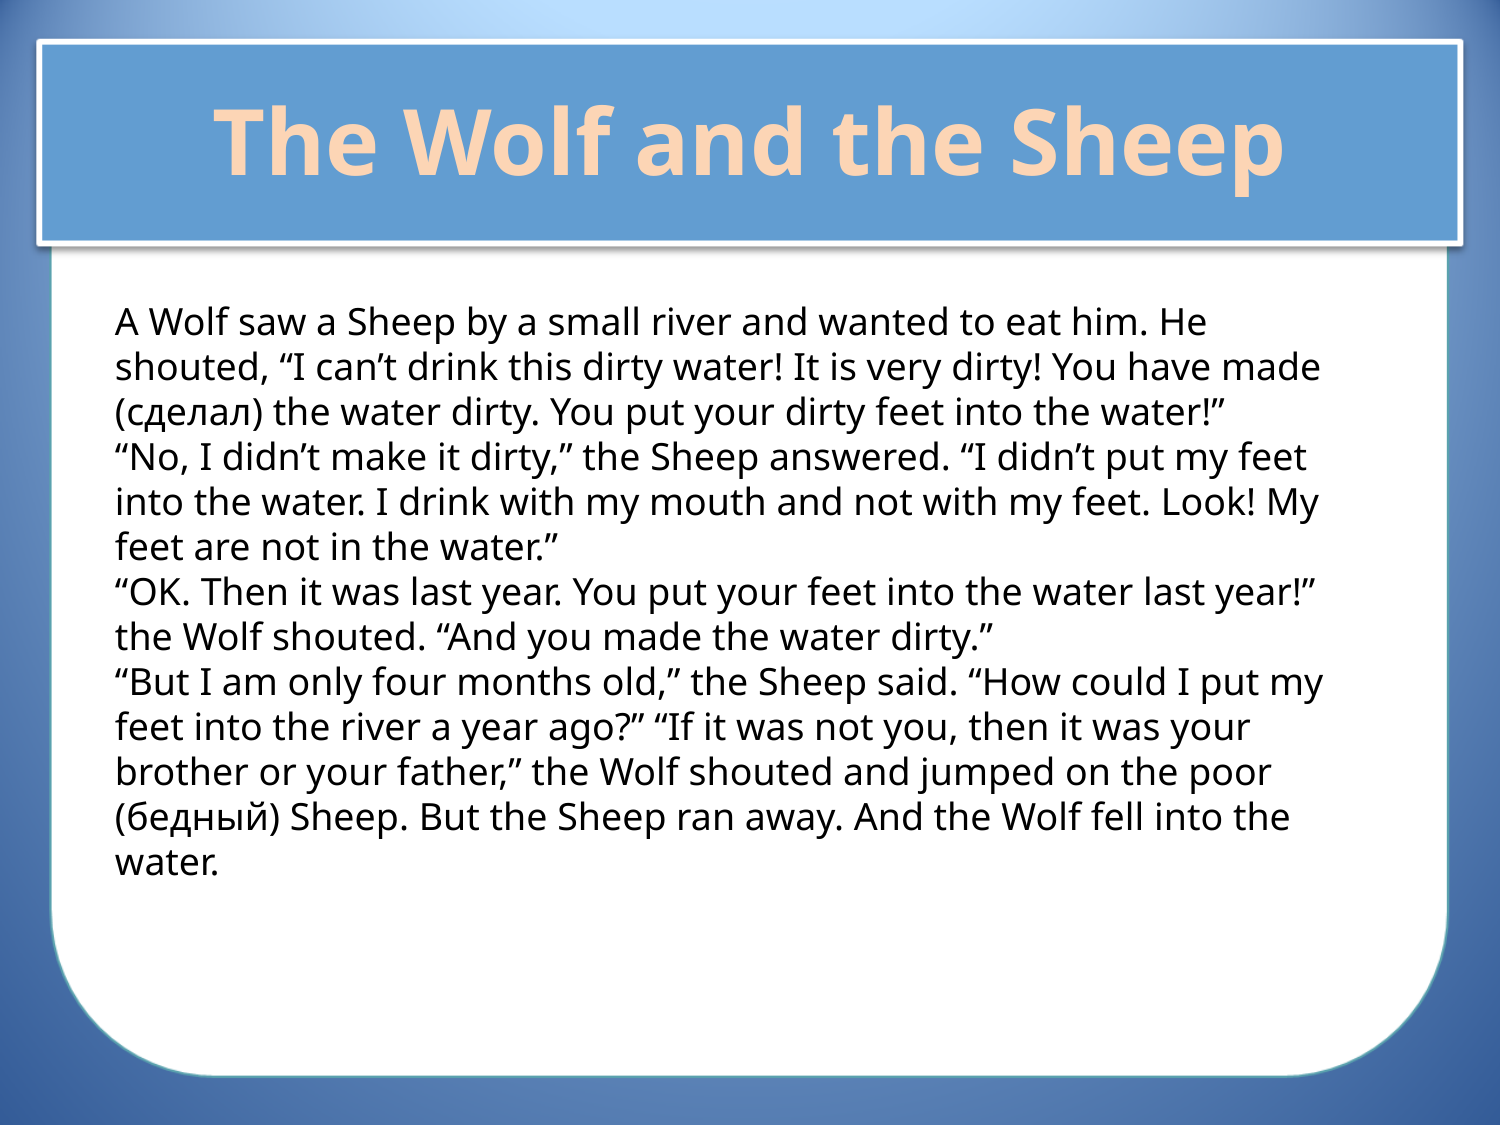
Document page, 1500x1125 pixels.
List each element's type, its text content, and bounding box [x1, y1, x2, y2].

picture [0, 0, 1500, 1125]
title The Wolf and the Sheep [75, 45, 1425, 233]
text_box A Wolf saw a Sheep by a small river and wanted to eat him. He shouted, “I can’t drink this dirty water! It is very dirty! You have made (сделал) the water dirty. You put your dirty feet into the water!” “No, I didn’t make it dirty,” the Sheep answered. “I didn’t put my feet into the water. I drink with my mouth and not with my feet. Look! My feet are not in the water.” “OK. Then it was last year. You put your feet into the water last year!” the Wolf shouted. “And you made the water dirty.” “But I am only four months old,” the Sheep said. “How could I put my feet into the river a year ago?” “If it was not you, then it was your brother or your father,” the Wolf shouted and jumped on the poor (бедный) Sheep. But the Sheep ran away. And the Wolf fell into the water. [100, 290, 1365, 891]
